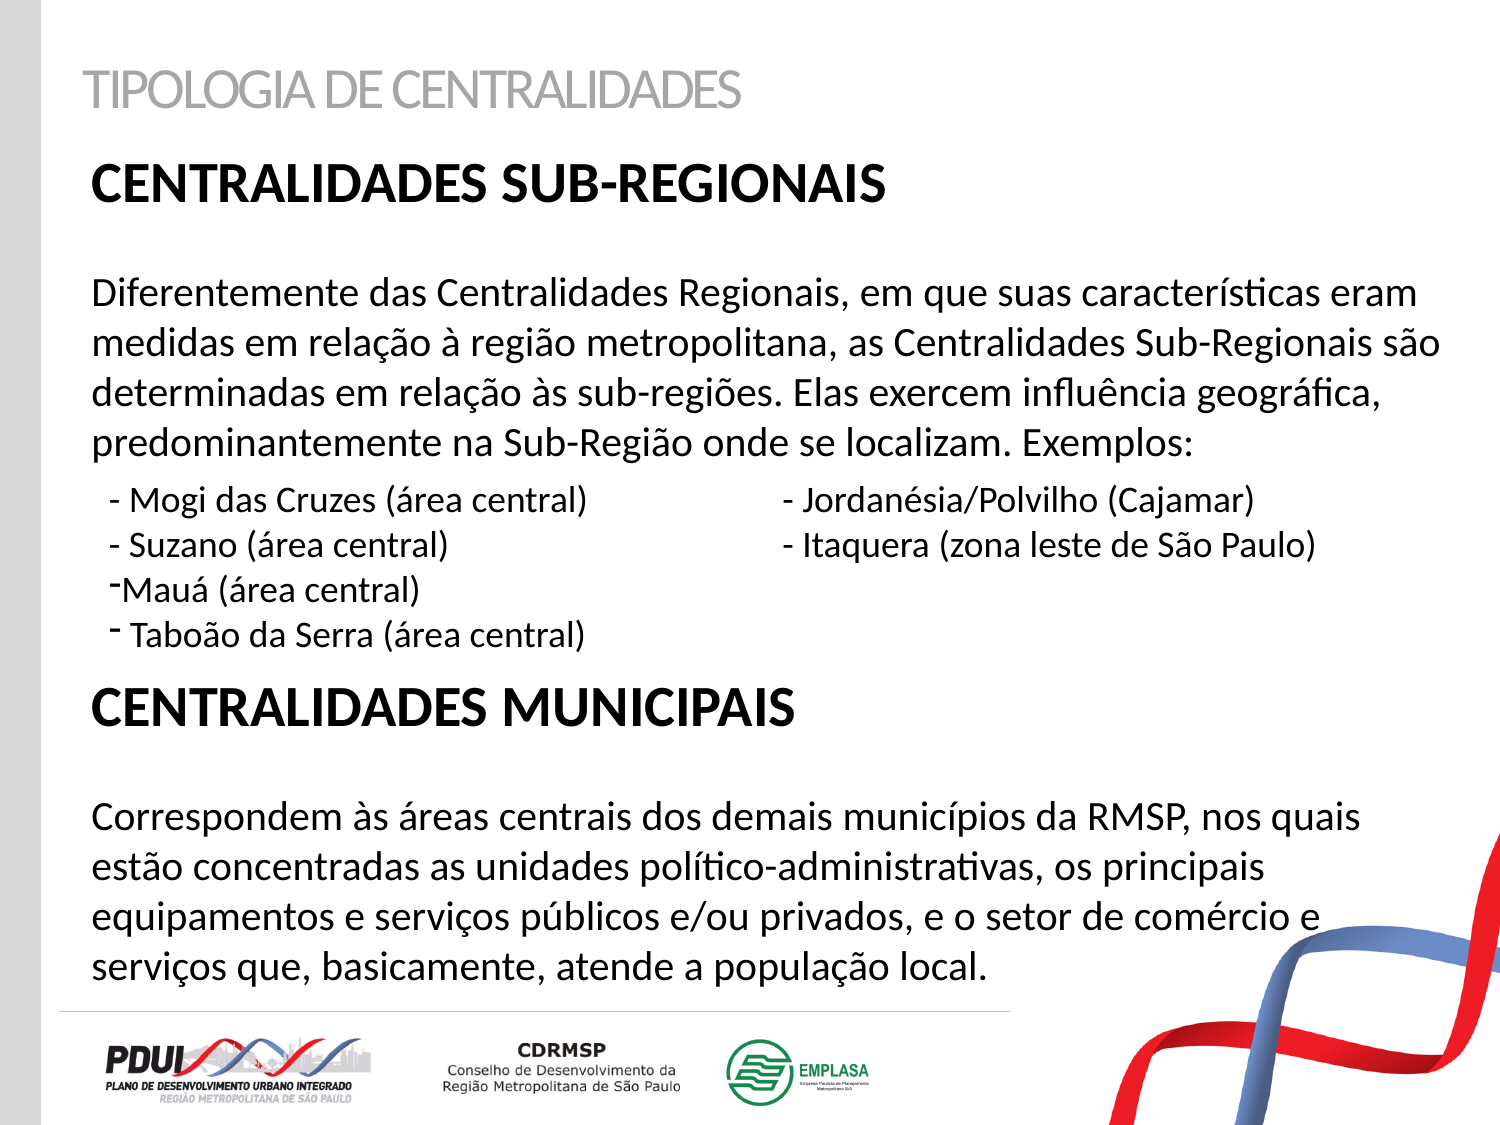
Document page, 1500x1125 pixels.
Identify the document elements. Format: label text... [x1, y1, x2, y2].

text_box - Mogi das Cruzes (área central) - Suzano (área central) Mauá (área central) Taboão da Serra (área central) - Jordanésia/Polvilho (Cajamar) - Itaquera (zona leste de São Paulo) [94, 468, 1471, 664]
text_box CENTRALIDADES SUB-REGIONAIS Diferentemente das Centralidades Regionais, em que suas características eram medidas em relação à região metropolitana, as Centralidades Sub-Regionais são determinadas em relação às sub-regiões. Elas exercem influência geográfica, predominantemente na Sub-Região onde se localizam. Exemplos: [76, 137, 1483, 472]
text_box TIPOLOGIA DE CENTRALIDADES [68, 42, 1500, 128]
picture [726, 1036, 869, 1106]
picture [442, 1043, 680, 1094]
picture [88, 1015, 384, 1125]
picture [1080, 833, 1500, 1125]
text_box CENTRALIDADES MUNICIPAIS Correspondem às áreas centrais dos demais municípios da RMSP, nos quais estão concentradas as unidades político-administrativas, os principais equipamentos e serviços públicos e/ou privados, e o setor de comércio e serviços que, basicamente, atende a população local. [76, 661, 1436, 997]
